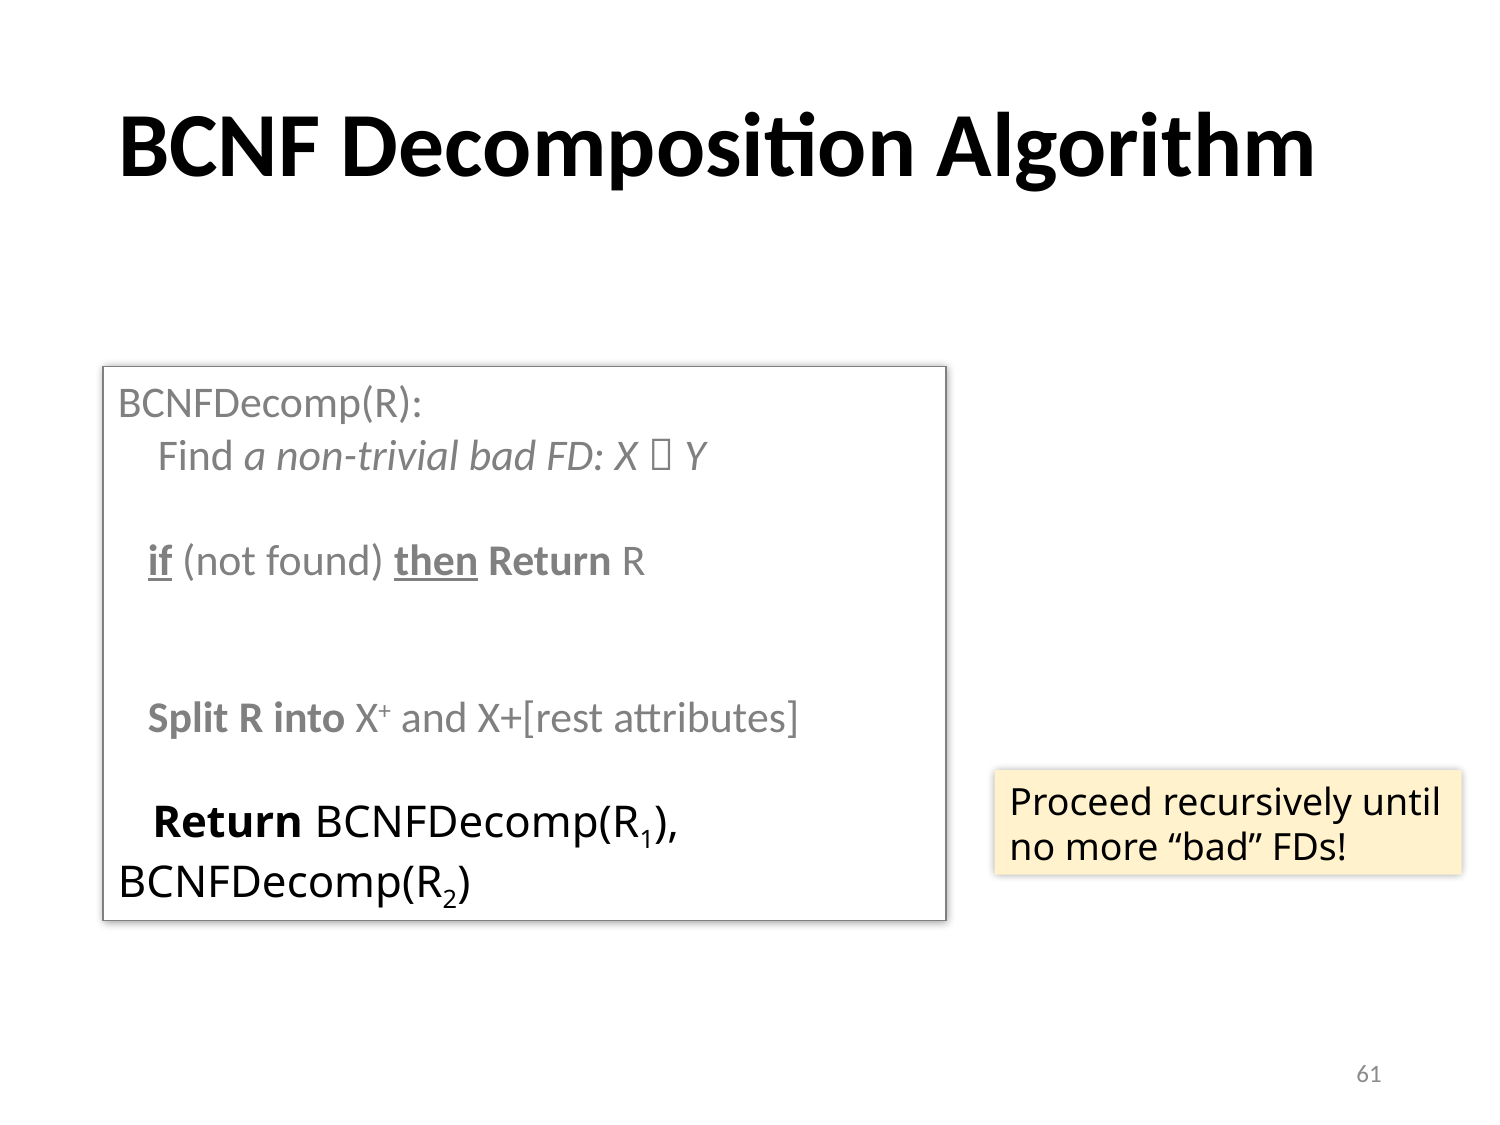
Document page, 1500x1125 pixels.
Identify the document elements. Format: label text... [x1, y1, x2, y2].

slide_number 61 [1059, 1042, 1397, 1103]
text_box BCNFDecomp(R): Find a non-trivial bad FD: X  Y if (not found) then Return R Split R into X+ and X+[rest attributes] Return BCNFDecomp(R1), BCNFDecomp(R2) [103, 366, 946, 921]
title BCNF Decomposition Algorithm [103, 37, 1397, 256]
text_box Proceed recursively until no more “bad” FDs! [994, 770, 1462, 875]
